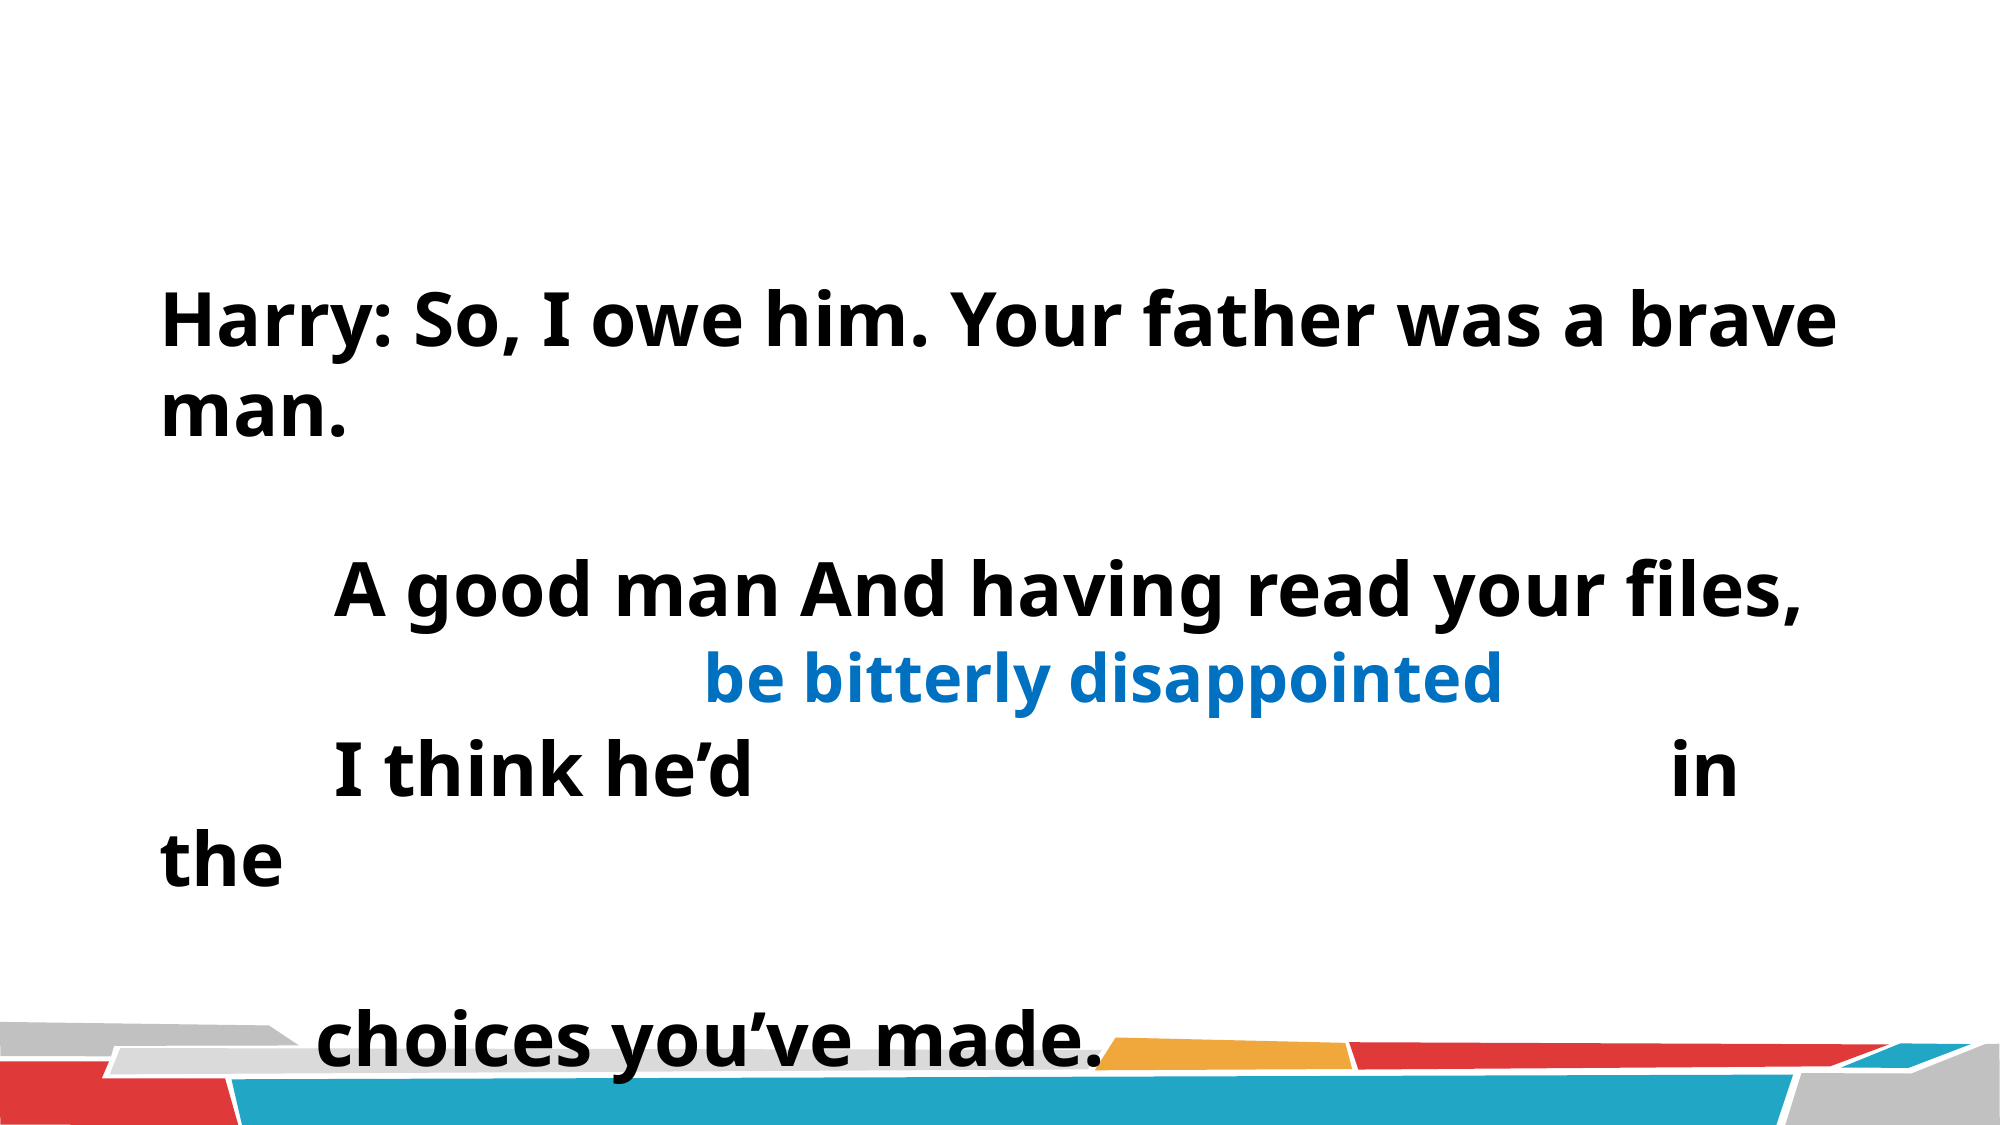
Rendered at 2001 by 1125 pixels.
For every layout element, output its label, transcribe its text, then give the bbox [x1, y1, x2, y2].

text_box be bitterly disappointed [689, 628, 1528, 724]
text_box Harry: So, I owe him. Your father was a brave man. A good man And having read your files, I think he’d in the choices you’ve made. [144, 264, 1896, 1090]
